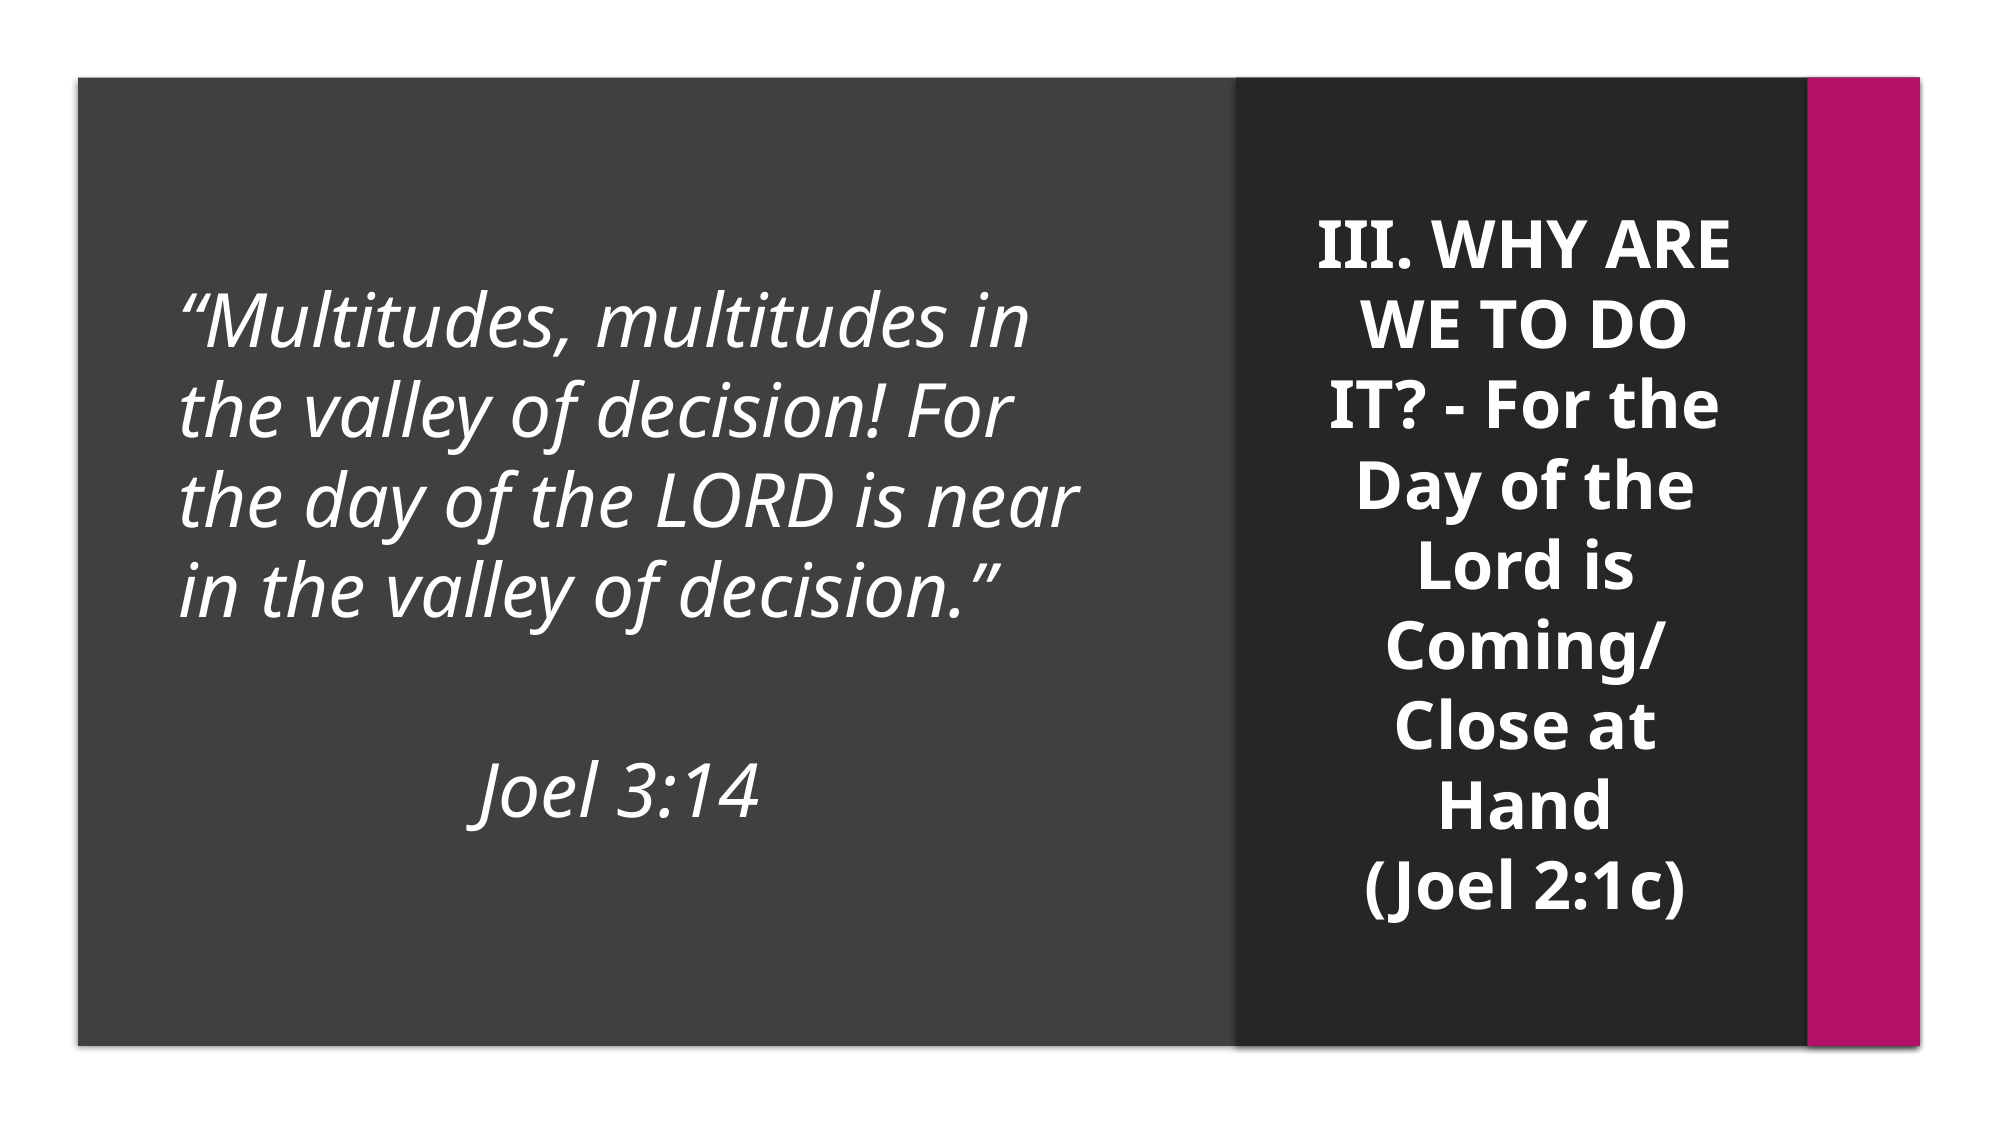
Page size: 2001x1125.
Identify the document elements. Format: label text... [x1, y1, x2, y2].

text_box [77, 77, 1233, 1047]
title III. WHY ARE WE TO DO IT? - For the Day of the Lord is Coming/ Close at Hand (Joel 2:1c) [1288, 192, 1763, 933]
text_box [0, 0, 2000, 1125]
list “Multitudes, multitudes in the valley of decision! For the day of the LORD is near in the valley of decision.” Joel 3:14 [163, 172, 1128, 933]
text_box [1807, 77, 1921, 1047]
text_box [1235, 77, 1805, 1047]
